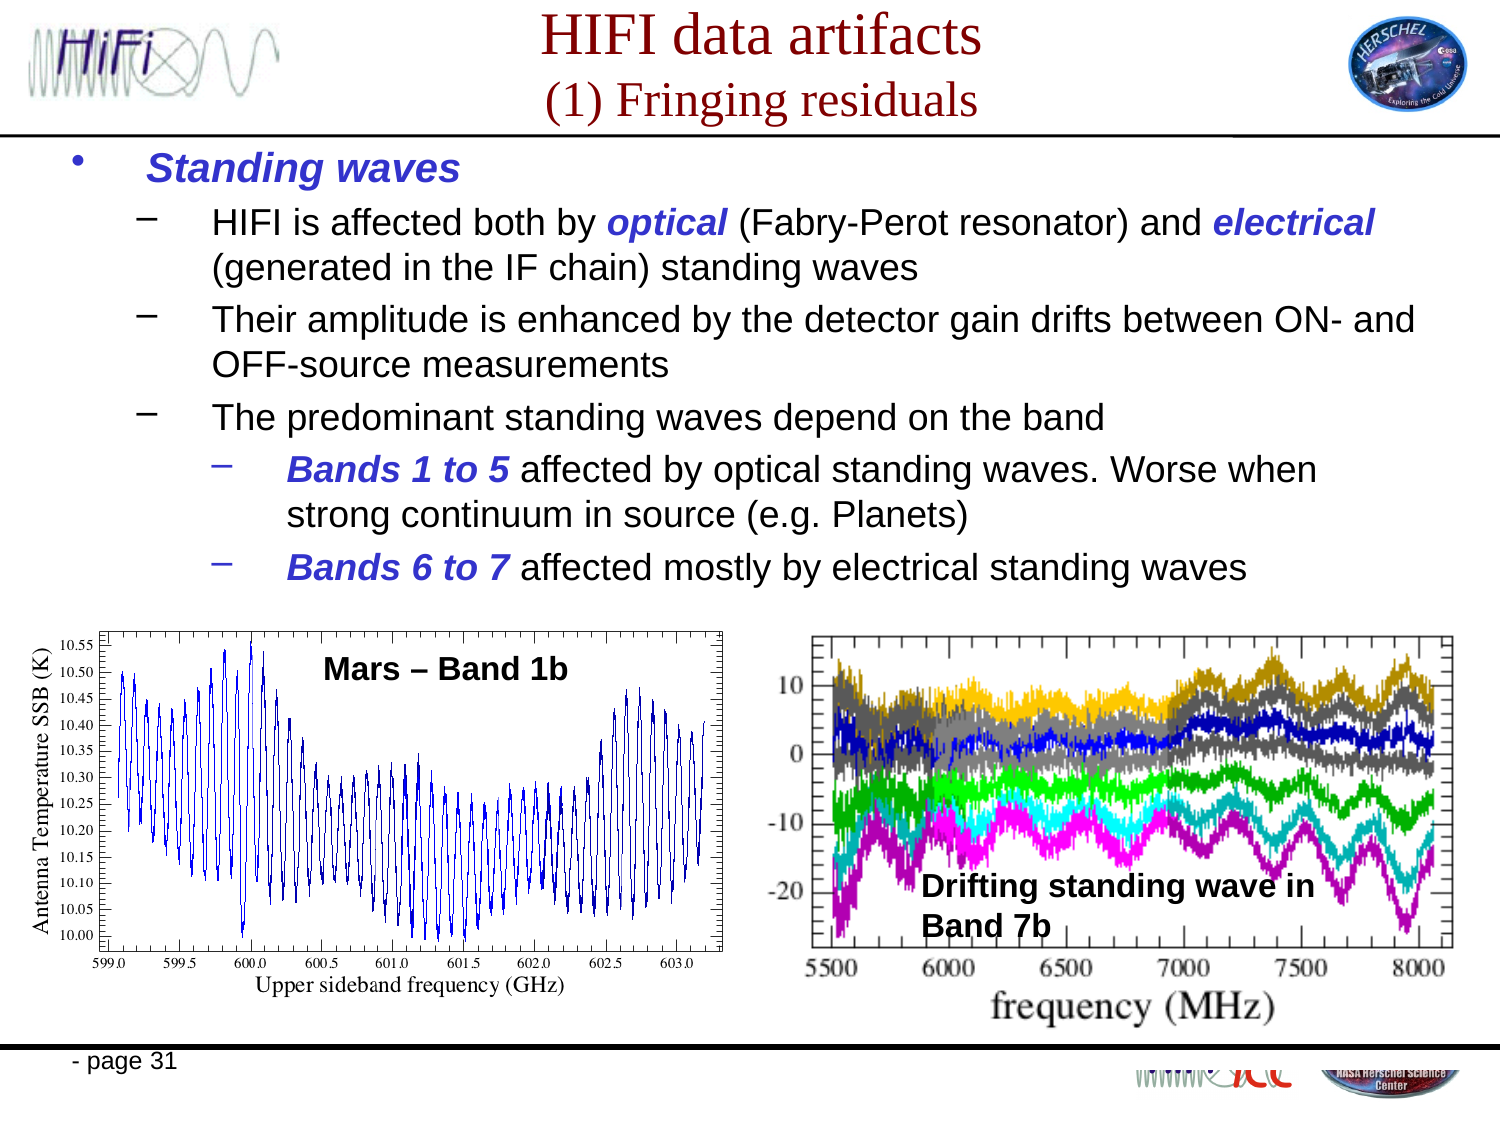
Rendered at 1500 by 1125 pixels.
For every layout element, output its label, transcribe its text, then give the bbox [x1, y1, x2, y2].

picture [18, 14, 147, 109]
title HIFI data artifacts (1) Fringing residuals [147, 6, 1377, 114]
text_box Standing waves HIFI is affected both by optical (Fabry-Perot resonator) and electrical (generated in the IF chain) standing waves Their amplitude is enhanced by the detector gain drifts between ON- and OFF-source measurements The predominant standing waves depend on the band Bands 1 to 5 affected by optical standing waves. Worse when strong continuum in source (e.g. Planets) Bands 6 to 7 affected mostly by electrical standing waves [56, 133, 1444, 605]
picture [725, 1048, 1494, 1102]
picture [5, 594, 1494, 1046]
picture [1377, 15, 1469, 114]
